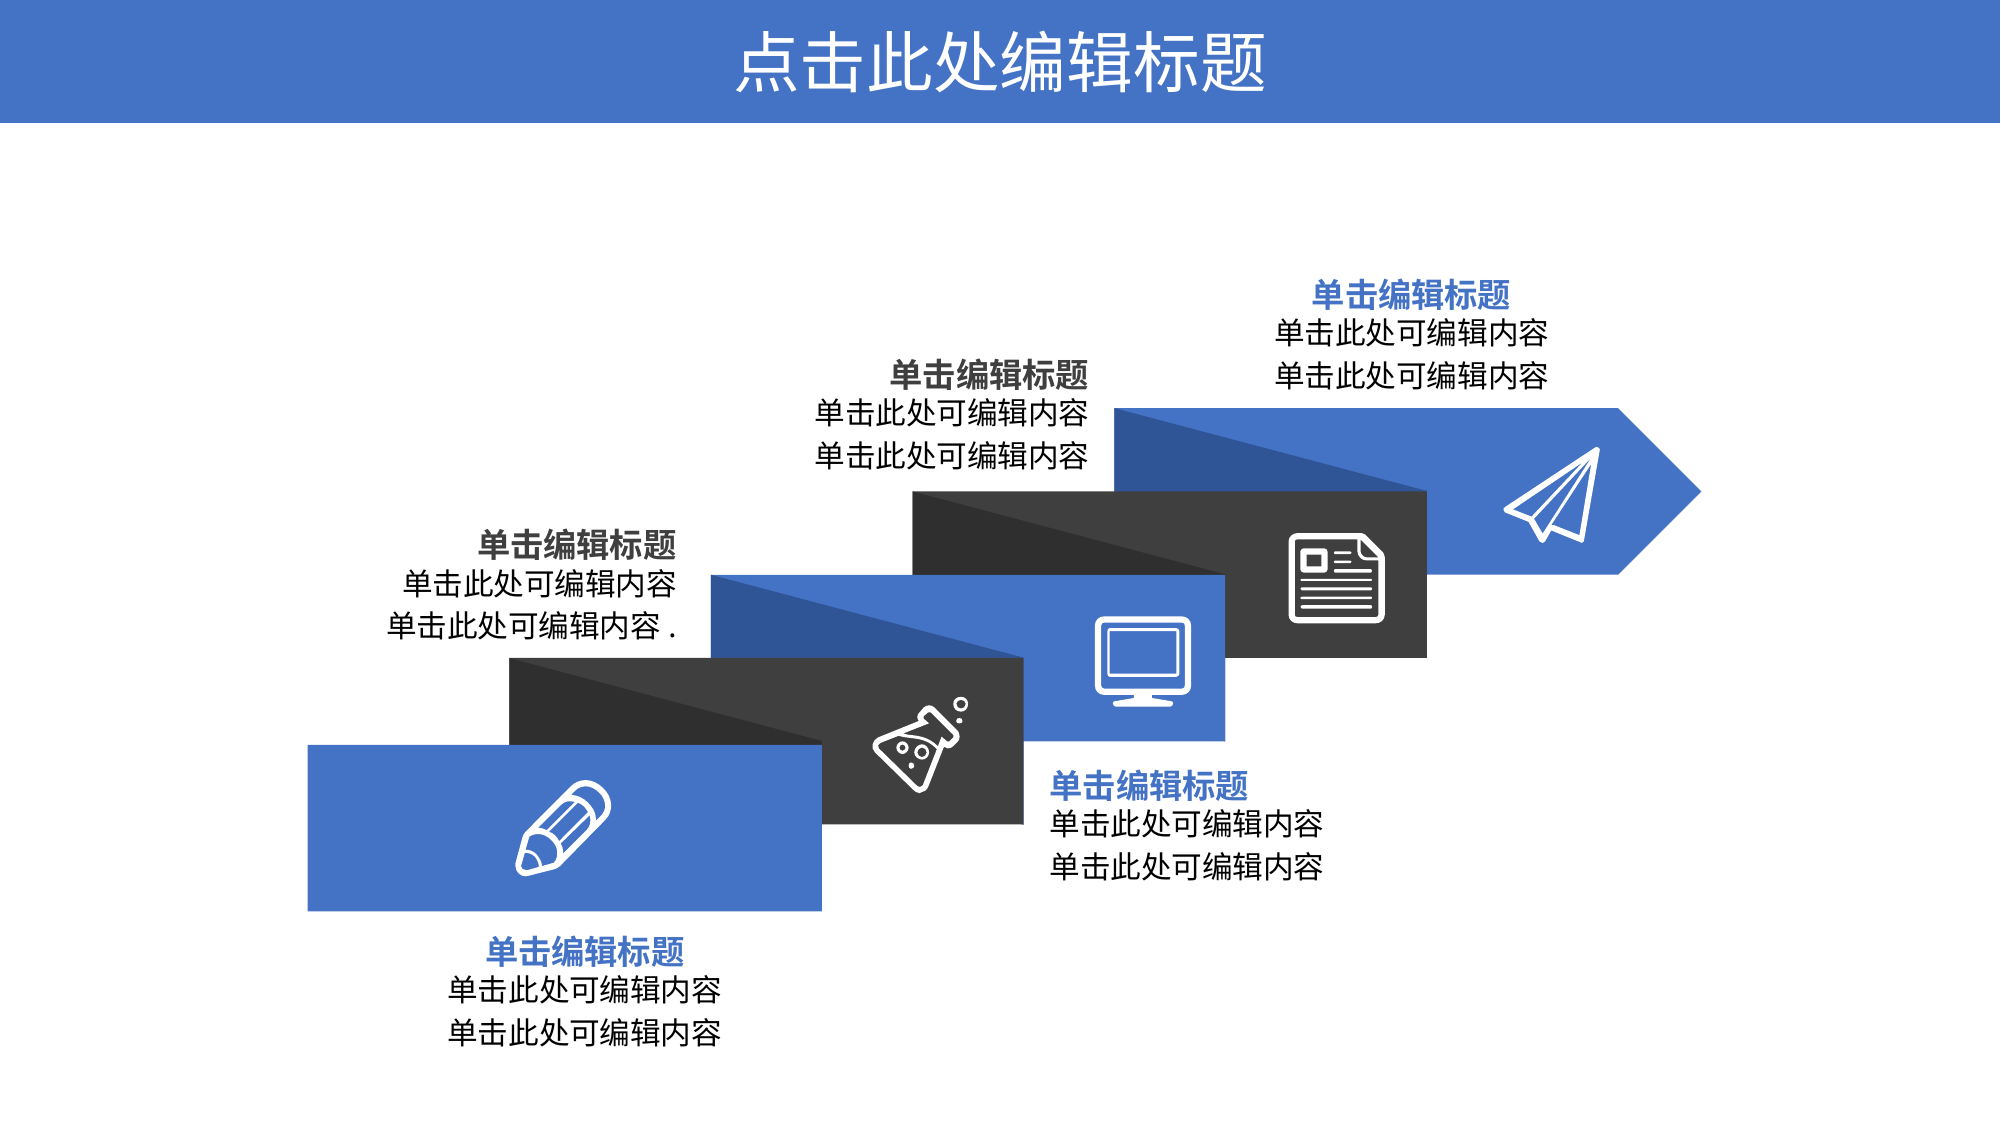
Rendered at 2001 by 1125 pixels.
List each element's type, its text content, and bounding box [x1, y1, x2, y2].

text_box [1113, 406, 1428, 490]
text_box 点击此处编辑标题 [698, 13, 1301, 109]
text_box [871, 696, 969, 793]
text_box [515, 780, 612, 877]
text_box 单击编辑标题 单击此处可编辑内容 单击此处可编辑内容 [622, 354, 1090, 474]
text_box [1094, 616, 1192, 707]
text_box [513, 657, 1025, 826]
text_box [1119, 407, 1703, 576]
text_box 单击编辑标题 单击此处可编辑内容 单击此处可编辑内容 [1049, 765, 1517, 885]
text_box [709, 573, 1025, 657]
text_box [716, 574, 1226, 742]
text_box [1503, 446, 1600, 544]
text_box 单击编辑标题 单击此处可编辑内容 单击此处可编辑内容 [1178, 273, 1645, 394]
text_box 单击编辑标题 单击此处可编辑内容 单击此处可编辑内容 [351, 931, 818, 1051]
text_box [1288, 532, 1385, 624]
text_box [508, 656, 823, 744]
text_box [0, 0, 2000, 124]
text_box [911, 490, 1227, 743]
text_box 单击编辑标题 单击此处可编辑内容 单击此处可编辑内容. [209, 524, 677, 644]
text_box [915, 490, 1428, 659]
text_box [307, 744, 823, 912]
